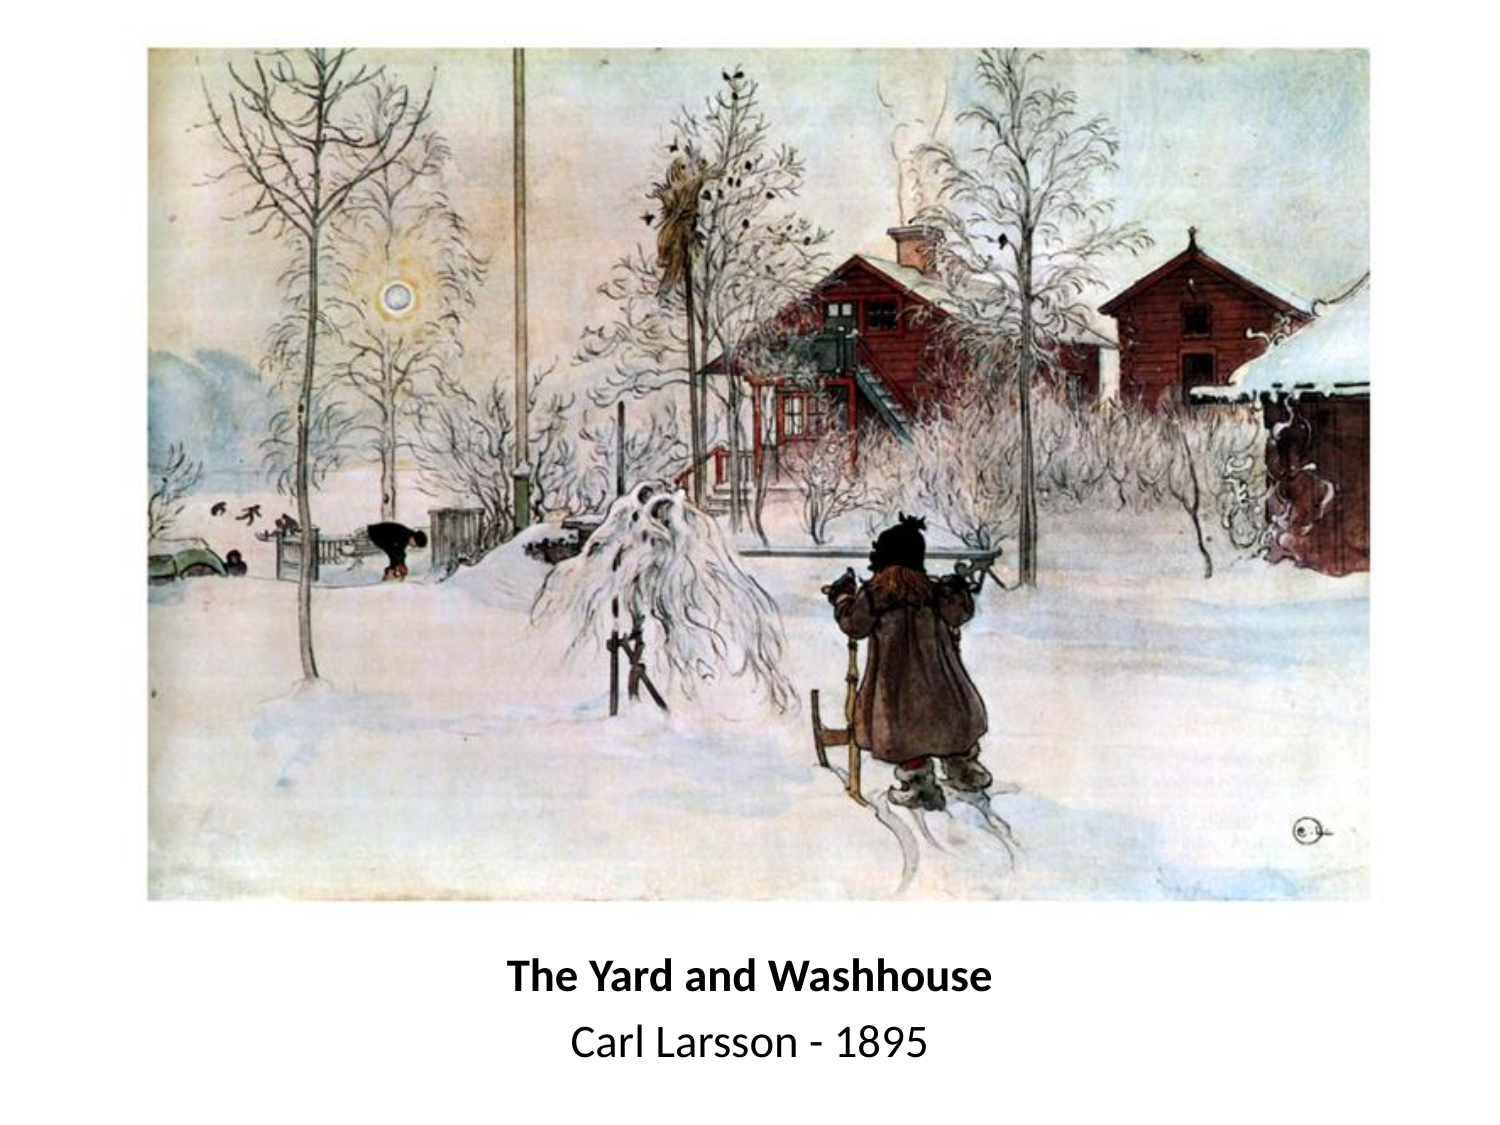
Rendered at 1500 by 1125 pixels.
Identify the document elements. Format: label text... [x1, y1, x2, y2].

list The Yard and Washhouse Carl Larsson - 1895 [75, 937, 1425, 1075]
picture [124, 24, 1395, 926]
